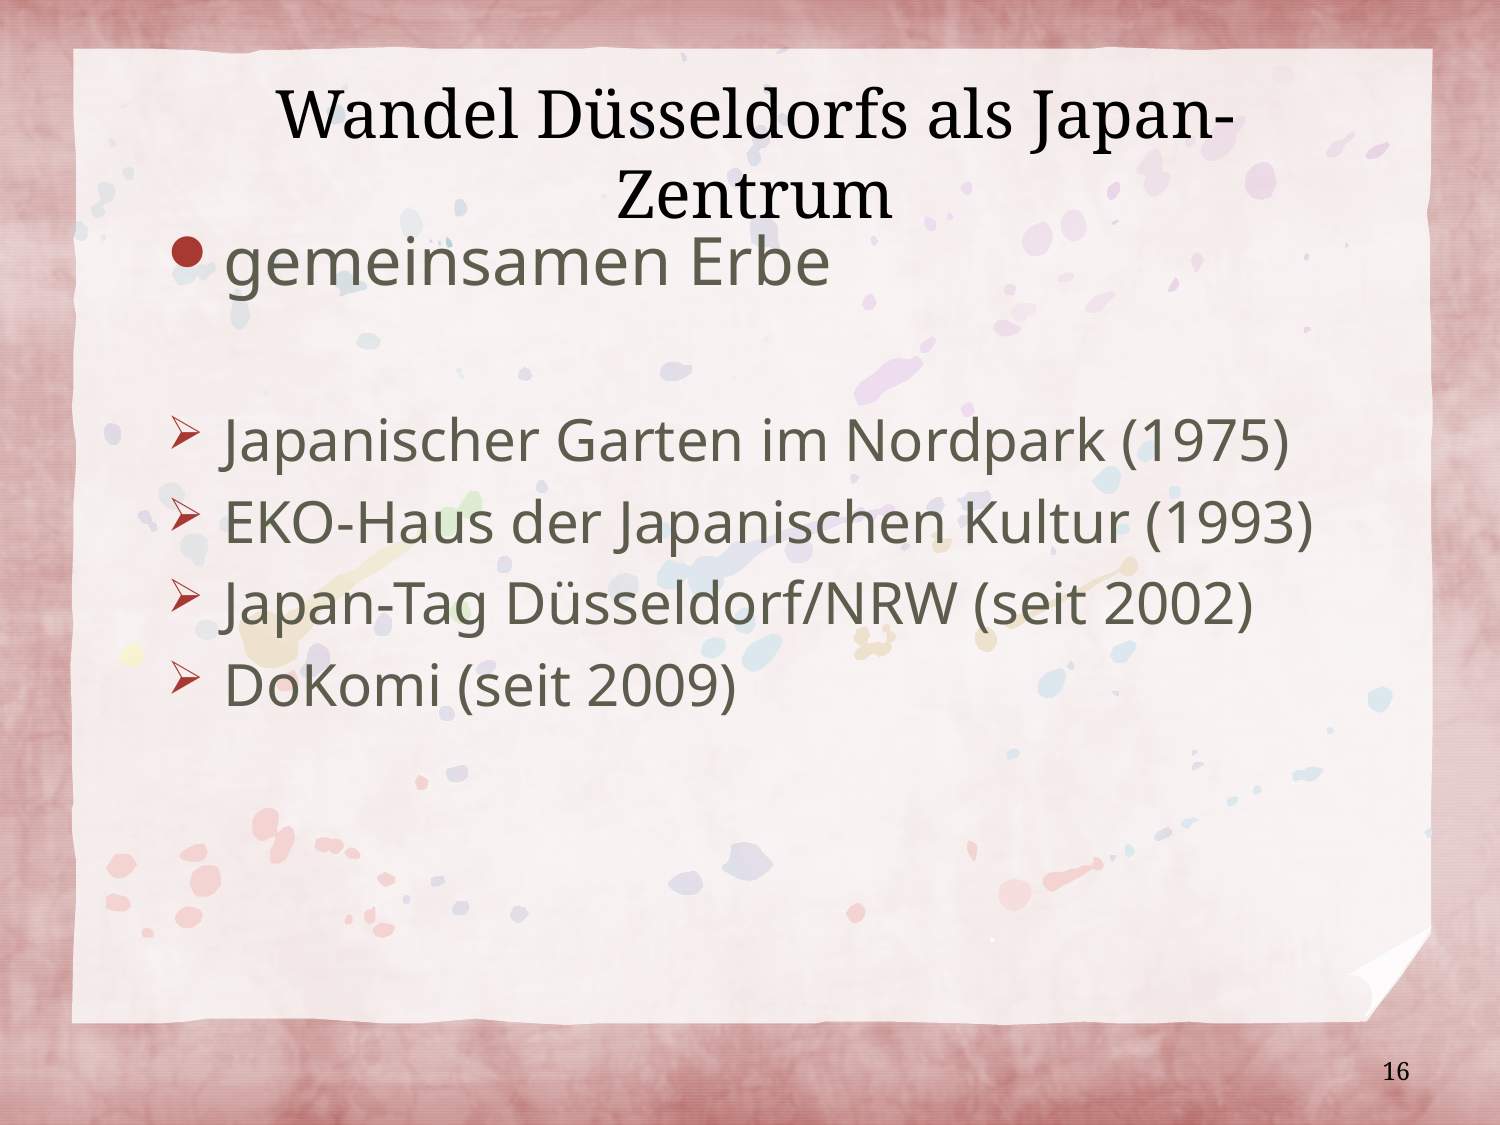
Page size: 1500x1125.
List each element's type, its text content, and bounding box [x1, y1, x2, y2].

list gemeinsamen Erbe Japanischer Garten im Nordpark (1975) EKO-Haus der Japanischen Kultur (1993) Japan-Tag Düsseldorf/NRW (seit 2002) DoKomi (seit 2009) [152, 210, 1360, 954]
slide_number 16 [1074, 1042, 1425, 1103]
title Wandel Düsseldorfs als Japan-Zentrum [152, 93, 1360, 210]
